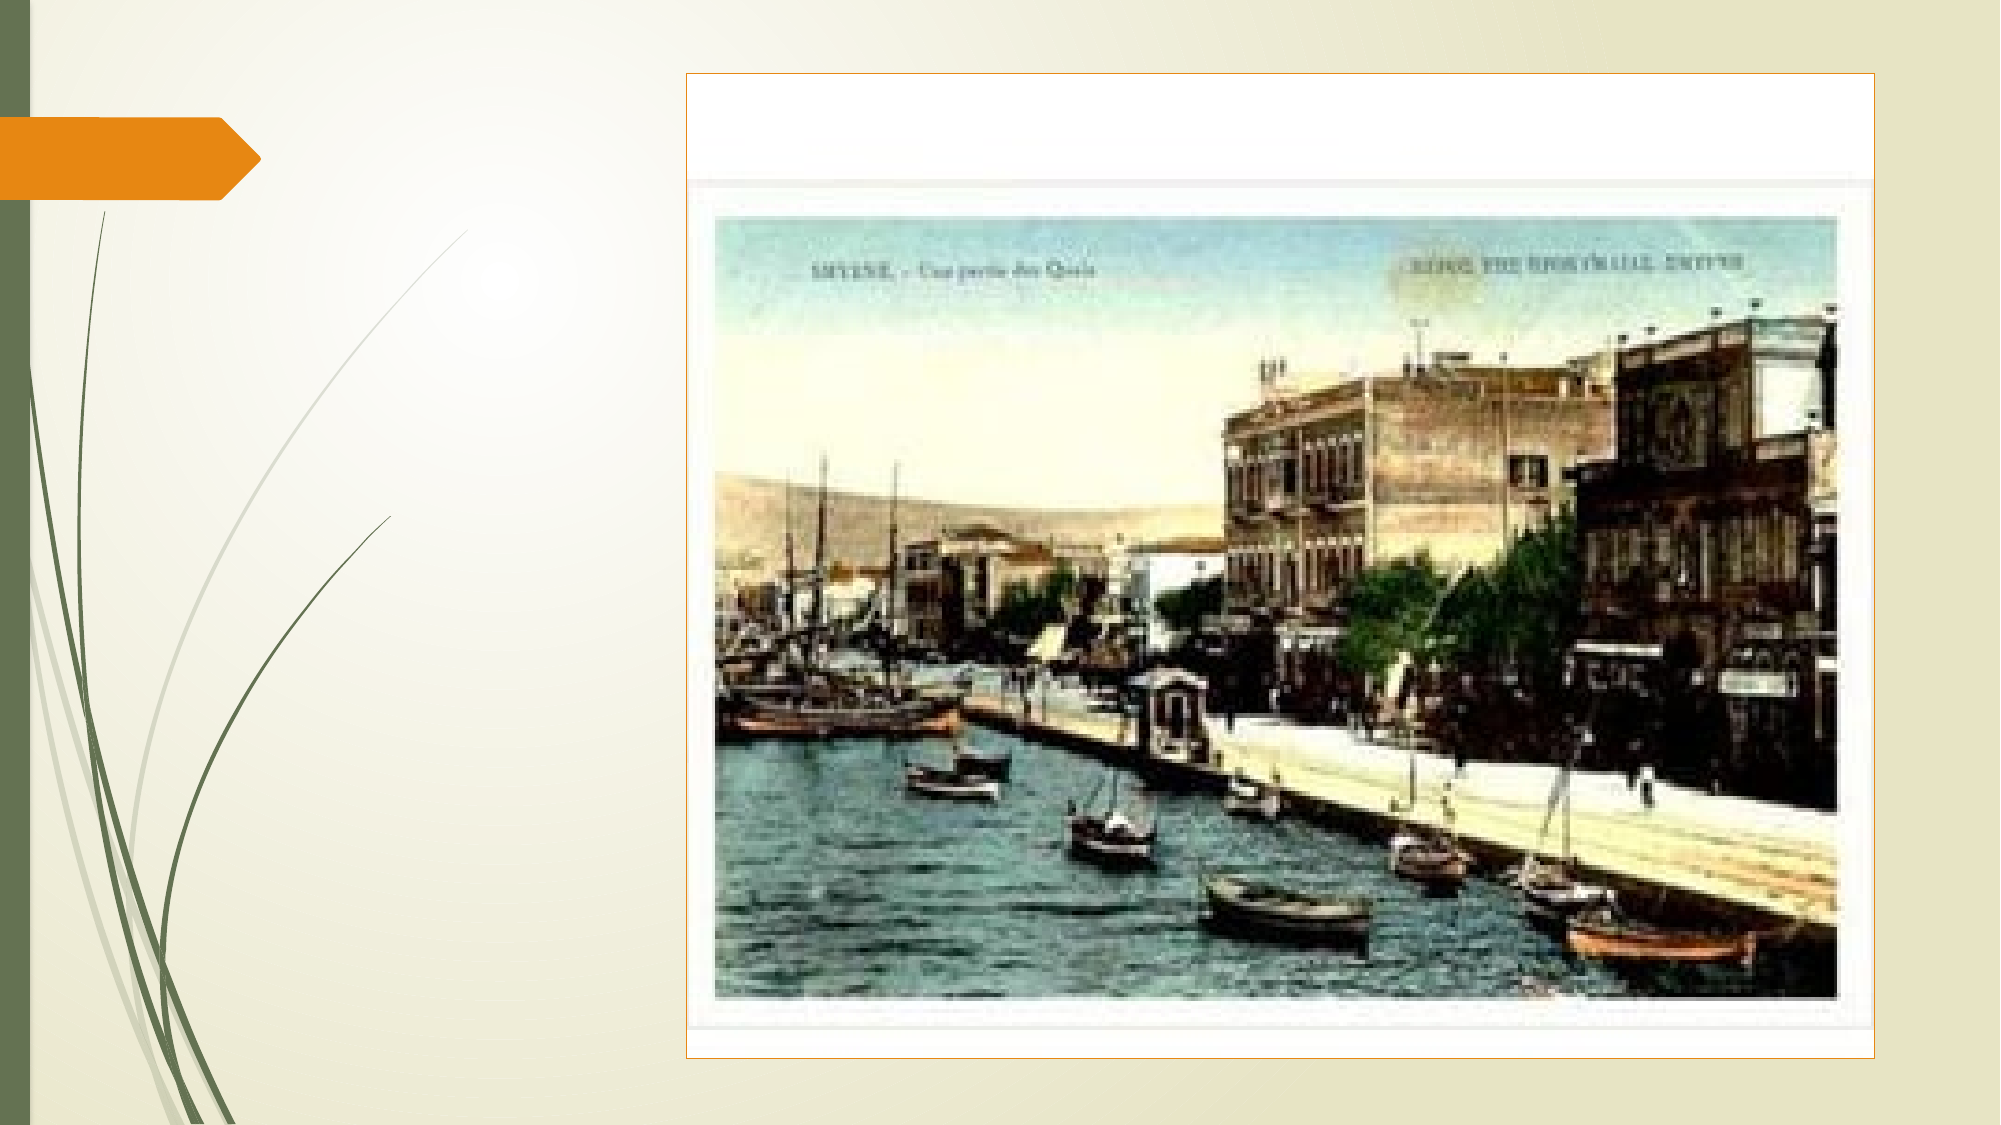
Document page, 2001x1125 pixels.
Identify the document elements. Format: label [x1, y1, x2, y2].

picture [685, 73, 1876, 1059]
